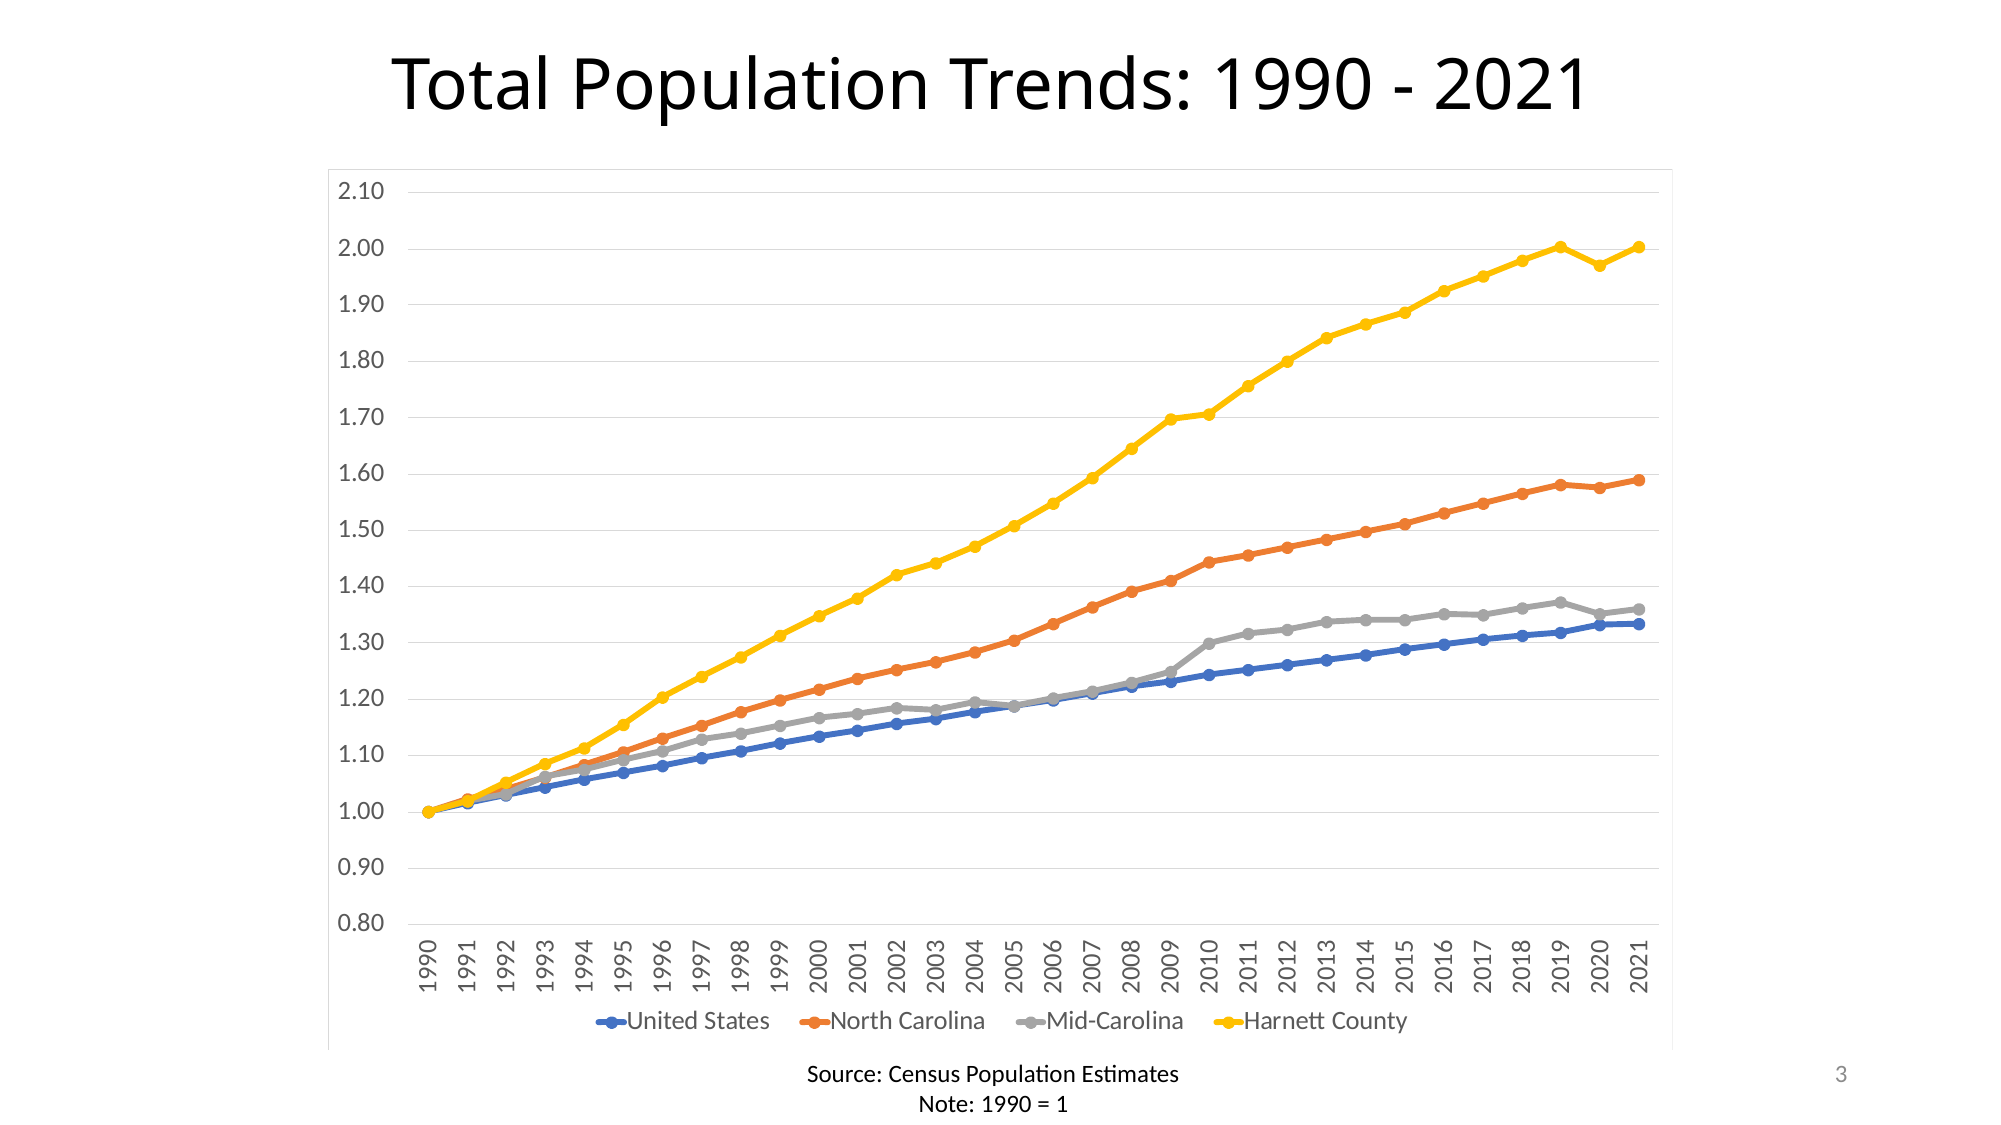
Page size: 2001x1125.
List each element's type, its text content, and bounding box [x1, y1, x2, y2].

slide_number 3 [1412, 1042, 1863, 1103]
text_box Source: Census Population Estimates Note: 1990 = 1 [790, 1051, 1197, 1125]
title Total Population Trends: 1990 - 2021 [24, 5, 1963, 169]
picture [327, 168, 1673, 1051]
